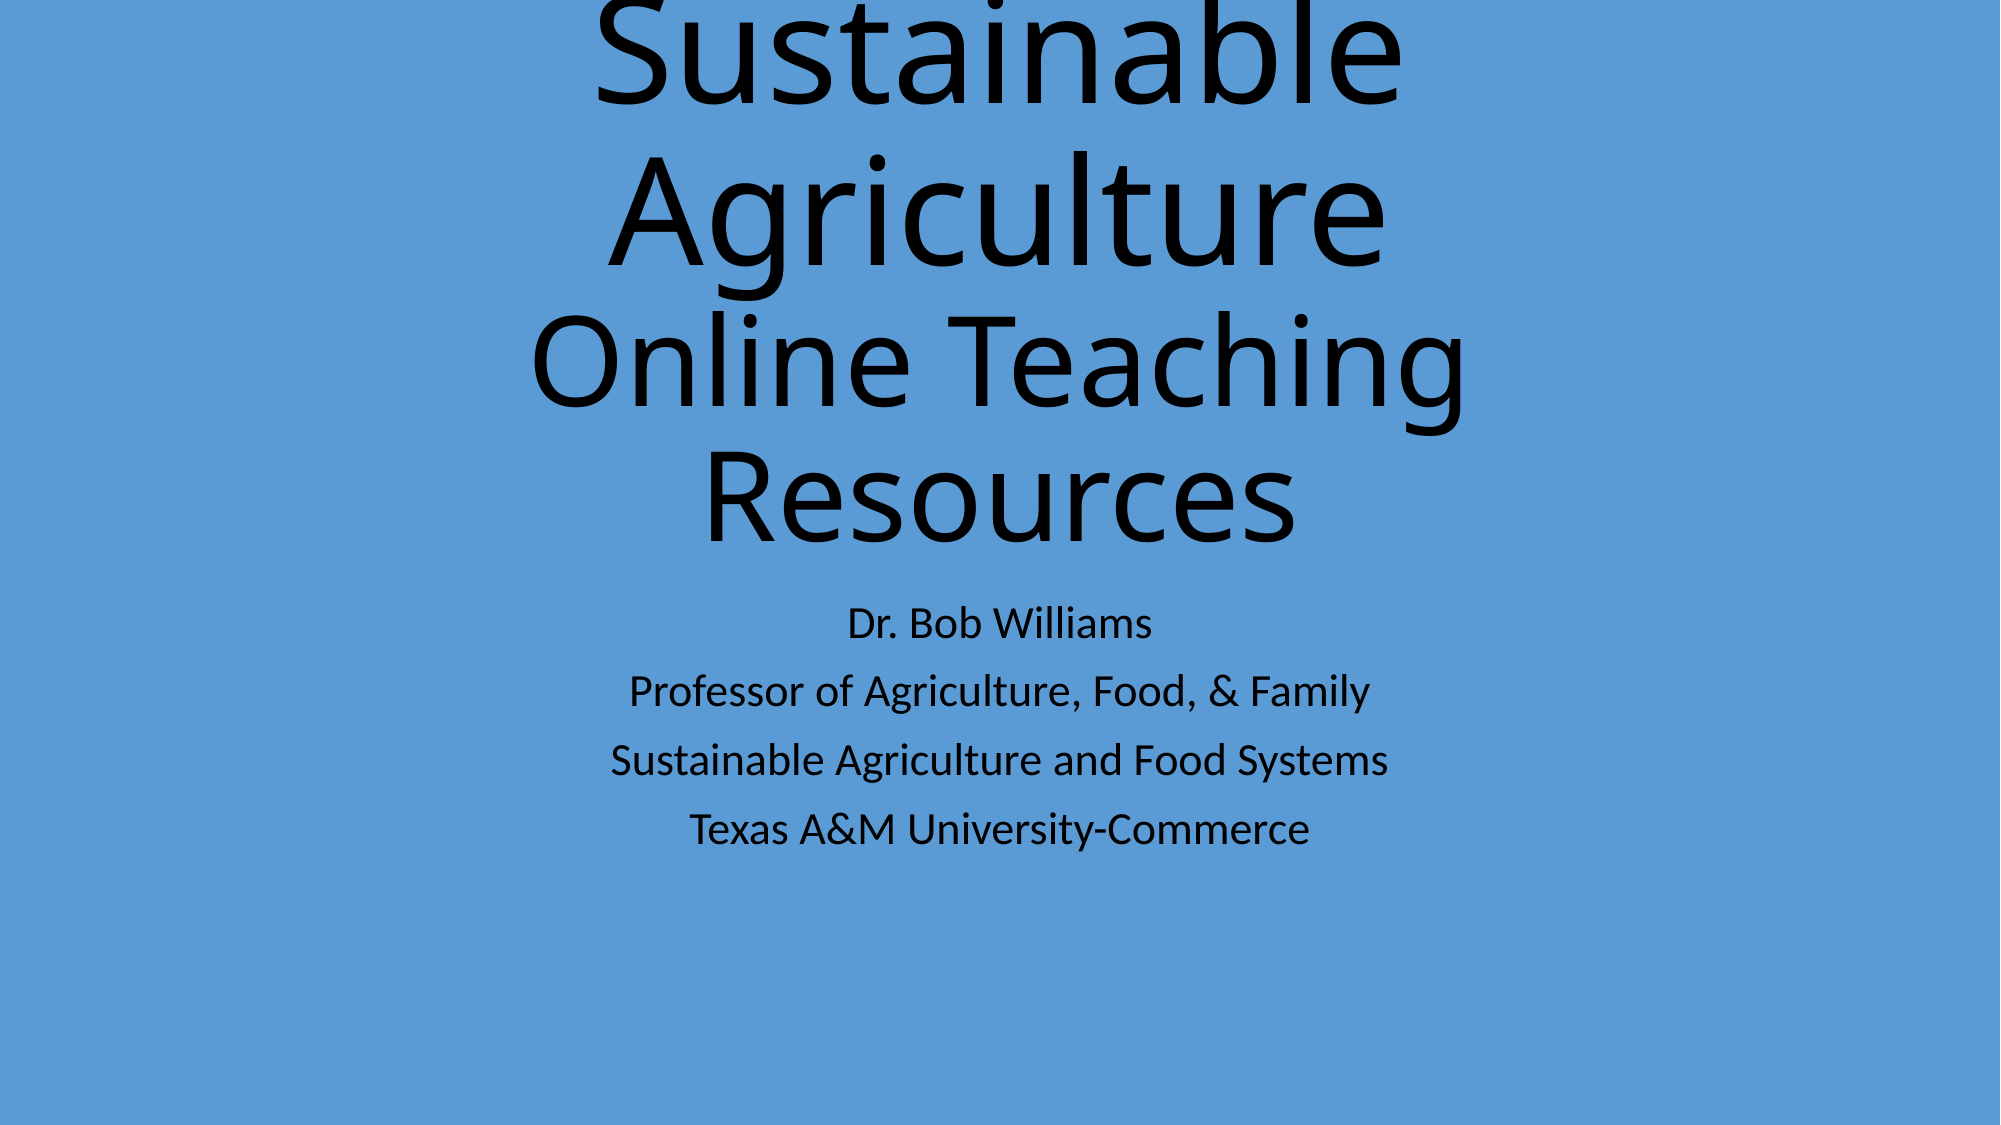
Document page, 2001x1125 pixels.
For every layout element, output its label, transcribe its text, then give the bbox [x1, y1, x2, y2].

title Sustainable Agriculture Online Teaching Resources [249, 184, 1750, 576]
subtitle Dr. Bob Williams Professor of Agriculture, Food, & Family Sustainable Agriculture and Food Systems Texas A&M University-Commerce [249, 590, 1750, 863]
